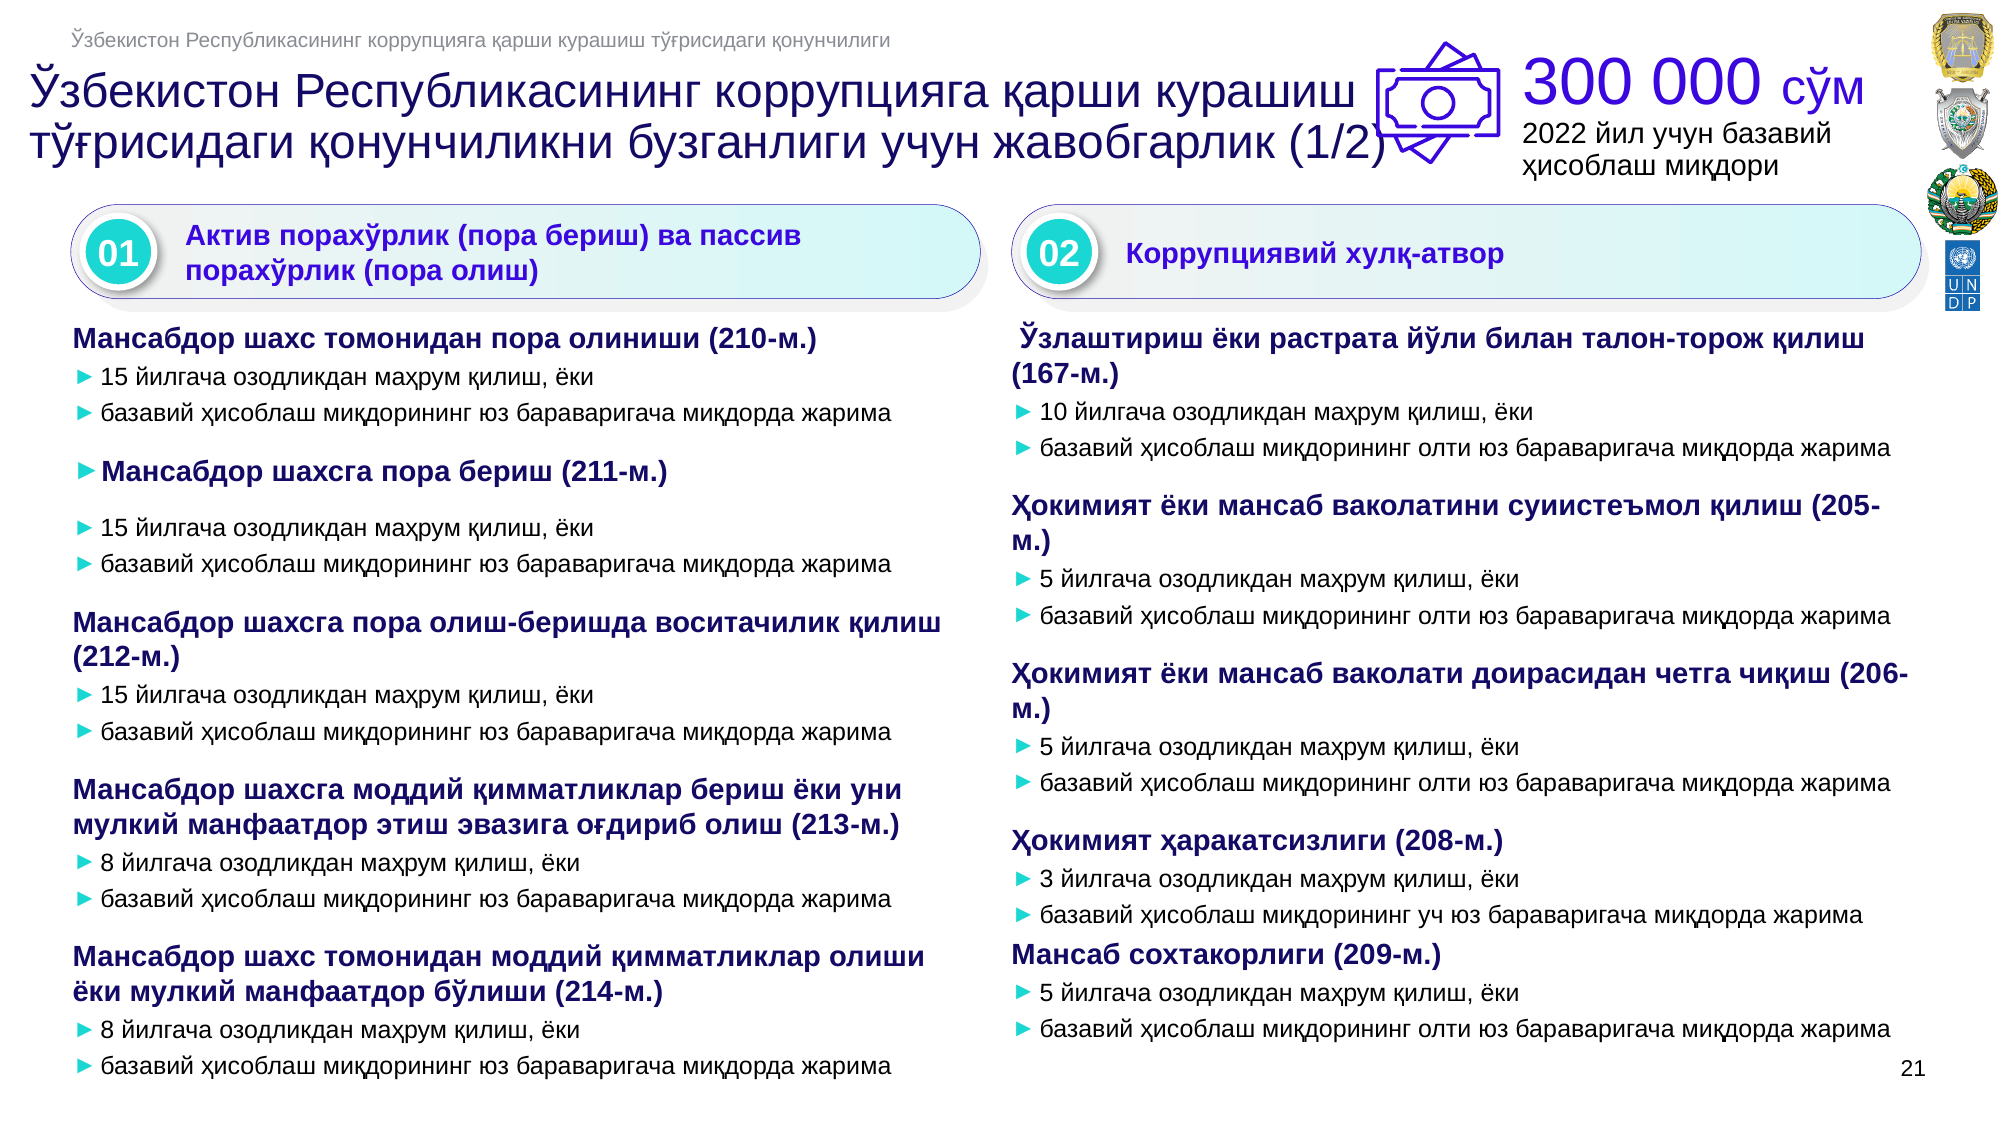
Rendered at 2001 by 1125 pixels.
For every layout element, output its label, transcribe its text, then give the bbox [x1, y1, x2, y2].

text_box 300 000 сўм 2022 йил учун базавий ҳисоблаш миқдори [1522, 46, 1875, 146]
picture [1930, 12, 1995, 83]
picture [1927, 164, 1998, 235]
text_box Ўзлаштириш ёки растрата йўли билан талон-торож қилиш (167-м.) 10 йилгача озодликдан маҳрум қилиш, ёки базавий ҳисоблаш миқдорининг олти юз бараваригача миқдорда жарима Ҳокимият ёки мансаб ваколатини суиистеъмол қилиш (205-м.) 5 йилгача озодликдан маҳрум қилиш, ёки базавий ҳисоблаш миқдорининг олти юз бараваригача миқдорда жарима Ҳокимият ёки мансаб ваколати доирасидан четга чиқиш (206-м.) 5 йилгача озодликдан маҳрум қилиш, ёки базавий ҳисоблаш миқдорининг олти юз бараваригача миқдорда жарима Ҳокимият ҳаракатсизлиги (208-м.) 3 йилгача озодликдан маҳрум қилиш, ёки базавий ҳисоблаш миқдорининг уч юз бараваригача миқдорда жарима Мансаб сохтакорлиги (209-м.) 5 йилгача озодликдан маҳрум қилиш, ёки базавий ҳисоблаш миқдорининг олти юз бараваригача миқдорда жарима [1011, 313, 1928, 1050]
list Ўзбекистон Республикасининг коррупцияга қарши курашиш тўғрисидаги қонунчилиги [70, 26, 1704, 52]
picture [1945, 240, 1980, 311]
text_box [1375, 40, 1501, 165]
title Ўзбекистон Республикасининг коррупцияга қарши курашиш тўғрисидаги қонунчиликни бузганлиги учун жавобгарлик (1/2) [29, 65, 1375, 138]
text_box Мансабдор шахс томонидан пора олиниши (210-м.) 15 йилгача озодликдан маҳрум қилиш, ёки базавий ҳисоблаш миқдорининг юз бараваригача миқдорда жарима Мансабдор шахсга пора бериш (211-м.) 15 йилгача озодликдан маҳрум қилиш, ёки базавий ҳисоблаш миқдорининг юз бараваригача миқдорда жарима Мансабдор шахсга пора олиш-беришда воситачилик қилиш (212-м.) 15 йилгача озодликдан маҳрум қилиш, ёки базавий ҳисоблаш миқдорининг юз бараваригача миқдорда жарима Мансабдор шахсга моддий қимматликлар бериш ёки уни мулкий манфаатдор этиш эвазига оғдириб олиш (213-м.) 8 йилгача озодликдан маҳрум қилиш, ёки базавий ҳисоблаш миқдорининг юз бараваригача миқдорда жарима Мансабдор шахс томонидан моддий қимматликлар олиши ёки мулкий манфаатдор бўлиши (214-м.) 8 йилгача озодликдан маҳрум қилиш, ёки базавий ҳисоблаш миқдорининг юз бараваригача миқдорда жарима [72, 313, 989, 1088]
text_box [1011, 204, 1930, 313]
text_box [70, 204, 989, 313]
picture [1935, 88, 1990, 159]
